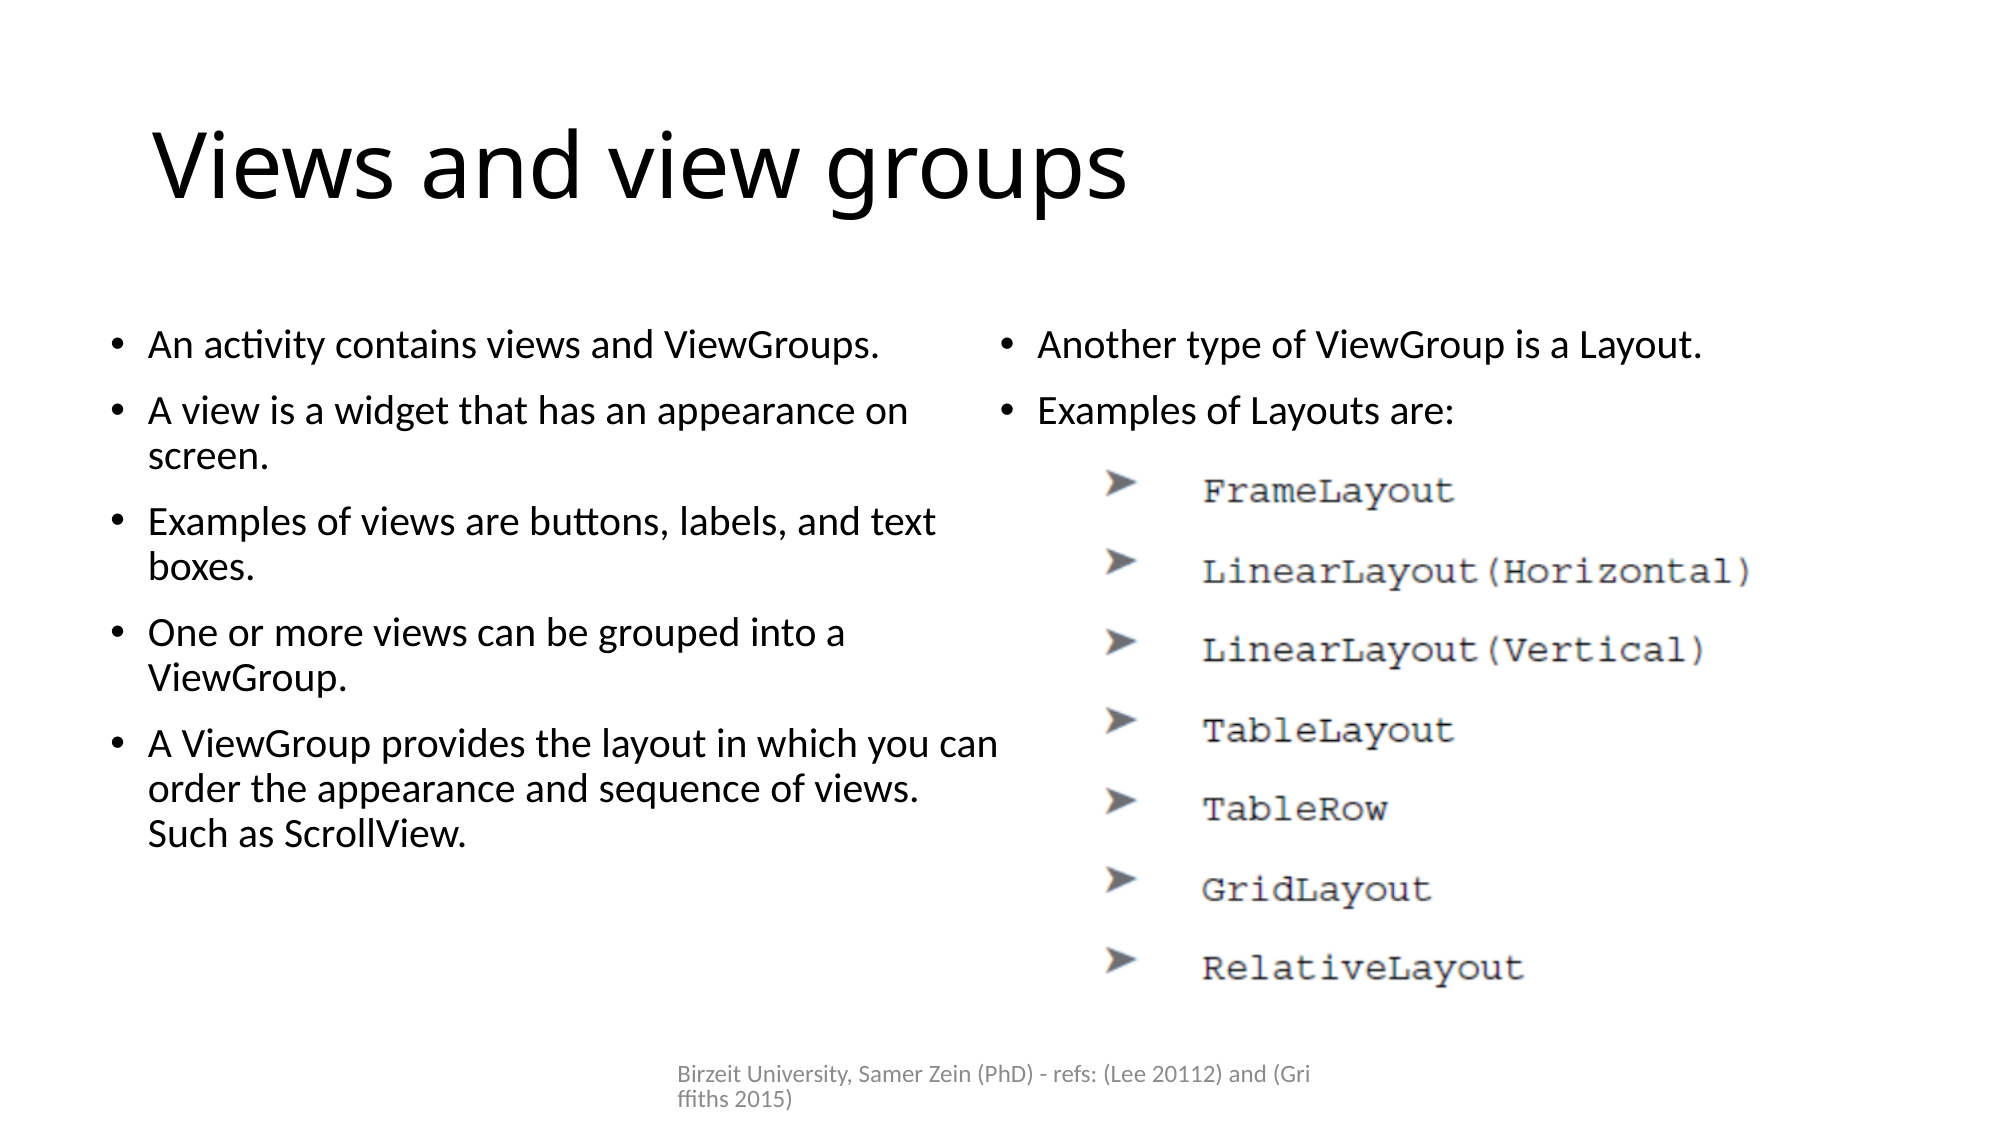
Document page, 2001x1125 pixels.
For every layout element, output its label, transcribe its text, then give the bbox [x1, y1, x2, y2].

picture [1072, 445, 1782, 995]
footer Birzeit University, Samer Zein (PhD) - refs: (Lee 20112) and (Griffiths 2015) [662, 1042, 1338, 1103]
list An activity contains views and ViewGroups. A view is a widget that has an appearance on screen. Examples of views are buttons, labels, and text boxes. One or more views can be grouped into a ViewGroup. A ViewGroup provides the layout in which you can order the appearance and sequence of views. Such as ScrollView. Another type of ViewGroup is a Layout. Examples of Layouts are: [95, 315, 1905, 919]
title Views and view groups [137, 59, 1863, 278]
